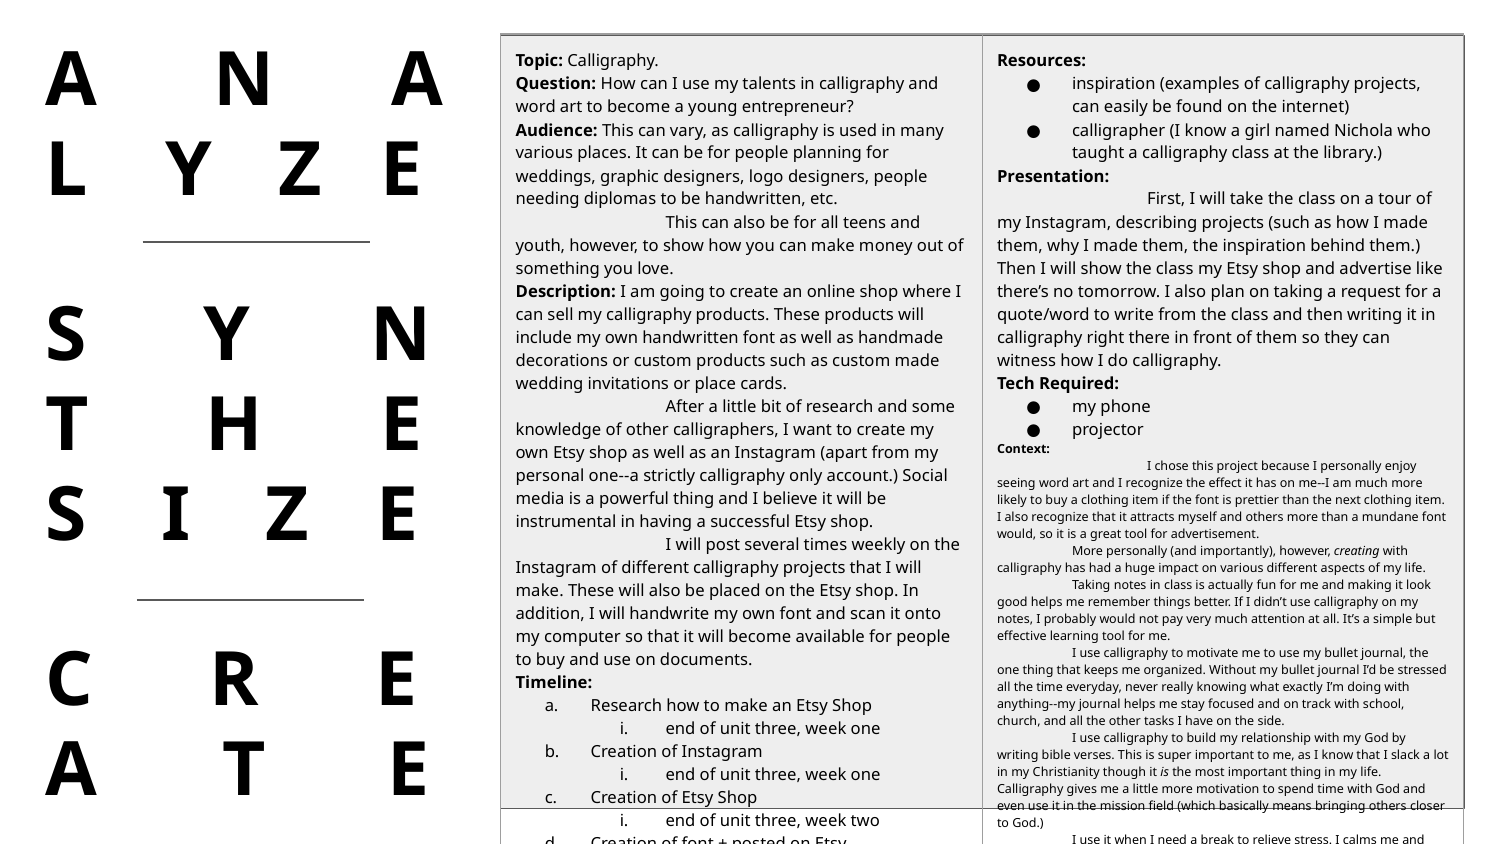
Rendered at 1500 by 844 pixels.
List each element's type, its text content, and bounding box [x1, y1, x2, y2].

title A N A L Y Z E S Y N T H E S I Z E C R E A T E [30, 33, 471, 807]
table_header Topic: Calligraphy. Question: How can I use my talents in calligraphy and word art to become a young entrepreneur? Audience: This can vary, as calligraphy is used in many various places. It can be for people planning for weddings, graphic designers, logo designers, people needing diplomas to be handwritten, etc. This can also be for all teens and youth, however, to show how you can make money out of something you love. Description: I am going to create an online shop where I can sell my calligraphy products. These products will include my own handwritten font as well as handmade decorations or custom products such as custom made wedding invitations or place cards. After a little bit of research and some knowledge of other calligraphers, I want to create my own Etsy shop as well as an Instagram (apart from my personal one--a strictly calligraphy only account.) Social media is a powerful thing and I believe it will be instrumental in having a successful Etsy shop. I will post several times weekly on the Instagram of different calligraphy projects that I will make. These will also be placed on the Etsy shop. In addition, I will handwrite my own font and scan it onto my computer so that it will become available for people to buy and use on documents. Timeline: Research how to make an Etsy Shop end of unit three, week one Creation of Instagram end of unit three, week one Creation of Etsy Shop end of unit three, week two Creation of font + posted on Etsy end of unit three, week five Close to daily posting of products on Instagram + posting those products on Etsy this will begin unit three, week four and must be continuous until the overall project deadline [501, 35, 982, 844]
table_header Resources: inspiration (examples of calligraphy projects, can easily be found on the internet) calligrapher (I know a girl named Nichola who taught a calligraphy class at the library.) Presentation: First, I will take the class on a tour of my Instagram, describing projects (such as how I made them, why I made them, the inspiration behind them.) Then I will show the class my Etsy shop and advertise like there’s no tomorrow. I also plan on taking a request for a quote/word to write from the class and then writing it in calligraphy right there in front of them so they can witness how I do calligraphy. Tech Required: my phone projector Context: I chose this project because I personally enjoy seeing word art and I recognize the effect it has on me--I am much more likely to buy a clothing item if the font is prettier than the next clothing item. I also recognize that it attracts myself and others more than a mundane font would, so it is a great tool for advertisement. More personally (and importantly), however, creating with calligraphy has had a huge impact on various different aspects of my life. Taking notes in class is actually fun for me and making it look good helps me remember things better. If I didn’t use calligraphy on my notes, I probably would not pay very much attention at all. It’s a simple but effective learning tool for me. I use calligraphy to motivate me to use my bullet journal, the one thing that keeps me organized. Without my bullet journal I’d be stressed all the time everyday, never really knowing what exactly I’m doing with anything--my journal helps me stay focused and on track with school, church, and all the other tasks I have on the side. I use calligraphy to build my relationship with my God by writing bible verses. This is super important to me, as I know that I slack a lot in my Christianity though it is the most important thing in my life. Calligraphy gives me a little more motivation to spend time with God and even use it in the mission field (which basically means bringing others closer to God.) I use it when I need a break to relieve stress. I calms me and energizes me at the same time and can help me either bring my energy level up or down. It has even saved my life--I use calligraphy in class, writing on the side of my papers to not fall asleep (sorry.) I also chose the whole entrepreneur aspect of this project because of one of my experiences in grade 6. My class did a project called “Young Entrepreneurs” where we made our own products and sold them to the rest of the school. I made teddy bears out of socks and made about $120. Looking back, I remember that it was really fun for me--the process of creating something for someone--and getting money out of it at the same time. Other than a couple garage sales at my house, I haven’t really gotten to explore that passion, so I thought this would be a good opportunity. [983, 35, 1463, 844]
